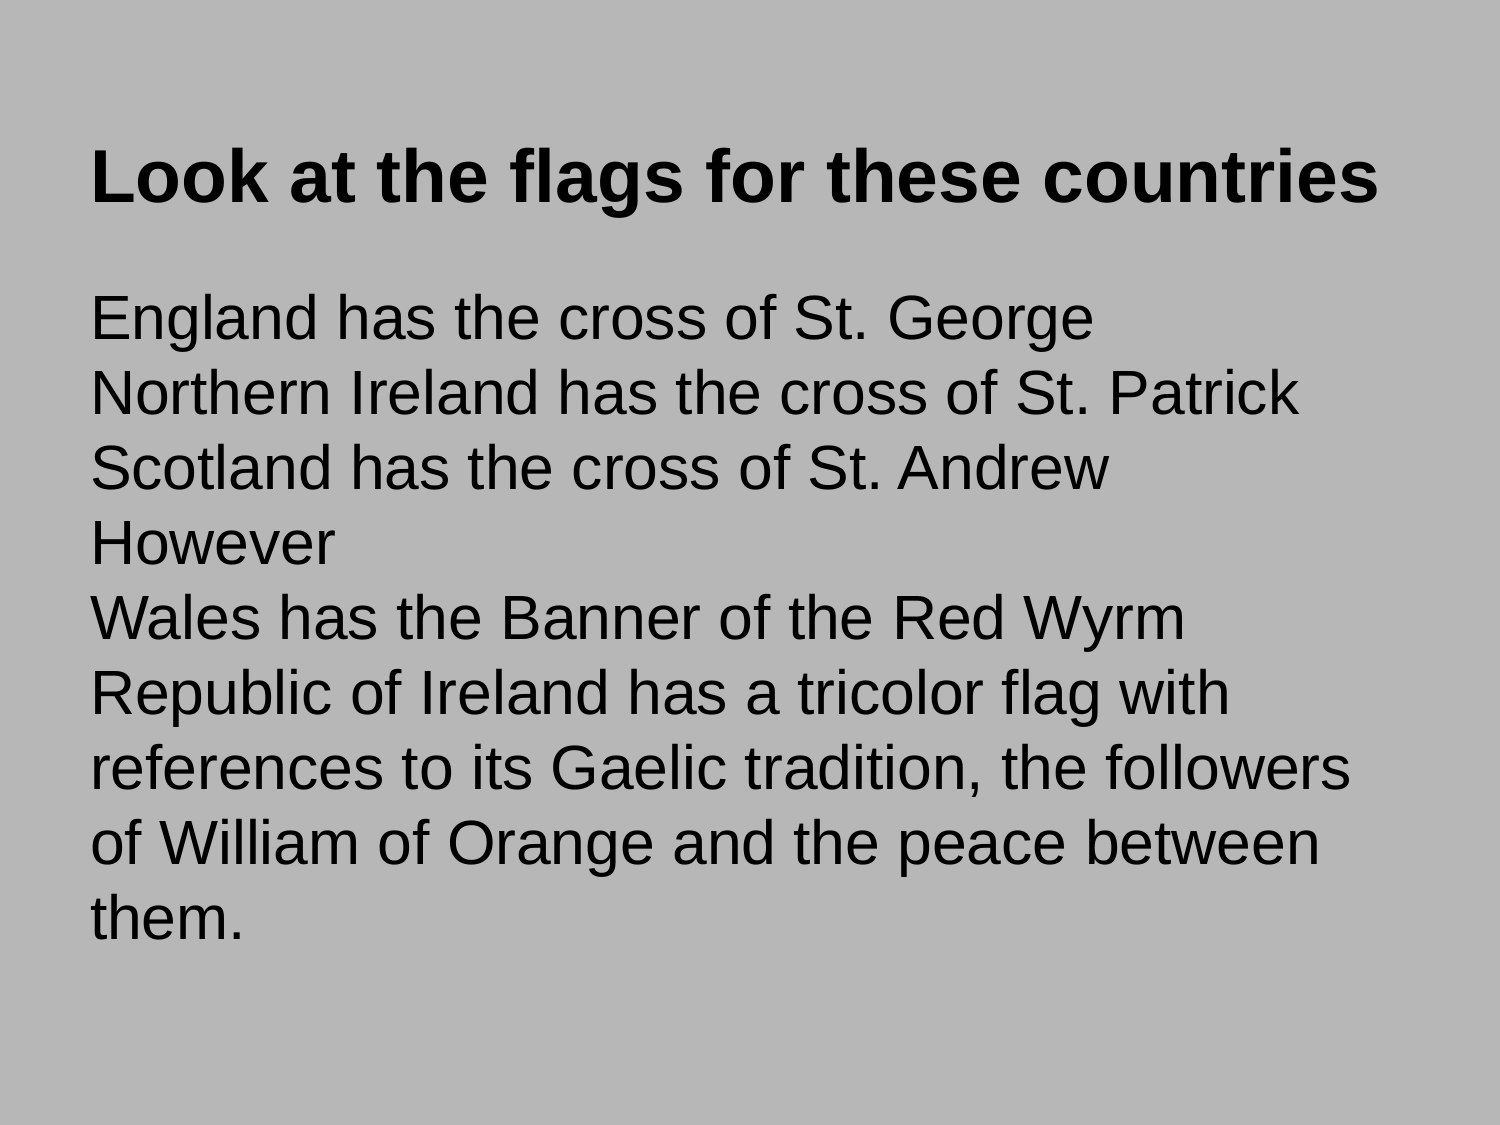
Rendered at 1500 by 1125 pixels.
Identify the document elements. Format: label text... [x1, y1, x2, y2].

list England has the cross of St. George Northern Ireland has the cross of St. Patrick Scotland has the cross of St. Andrew However Wales has the Banner of the Red Wyrm Republic of Ireland has a tricolor flag with references to its Gaelic tradition, the followers of William of Orange and the peace between them. [75, 262, 1425, 1078]
title Look at the flags for these countries [75, 45, 1425, 233]
